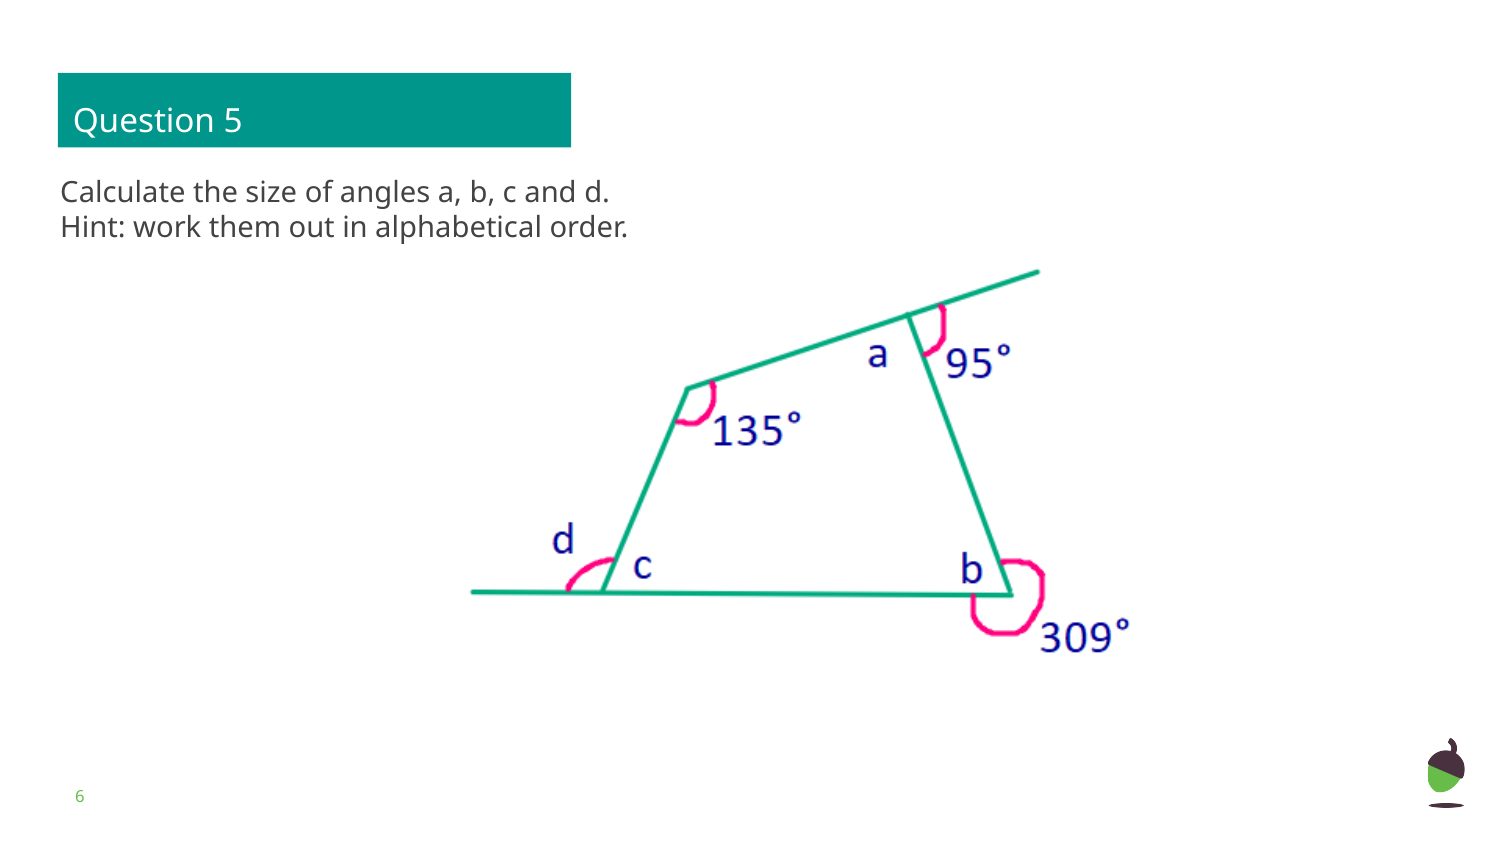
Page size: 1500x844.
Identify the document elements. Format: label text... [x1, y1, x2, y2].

text_box Calculate the size of angles a, b, c and d. Hint: work them out in alphabetical order. [45, 158, 1125, 651]
subtitle Question 5 [57, 72, 572, 148]
picture [1427, 738, 1465, 808]
picture [409, 253, 1144, 676]
slide_number ‹#› [75, 786, 194, 816]
